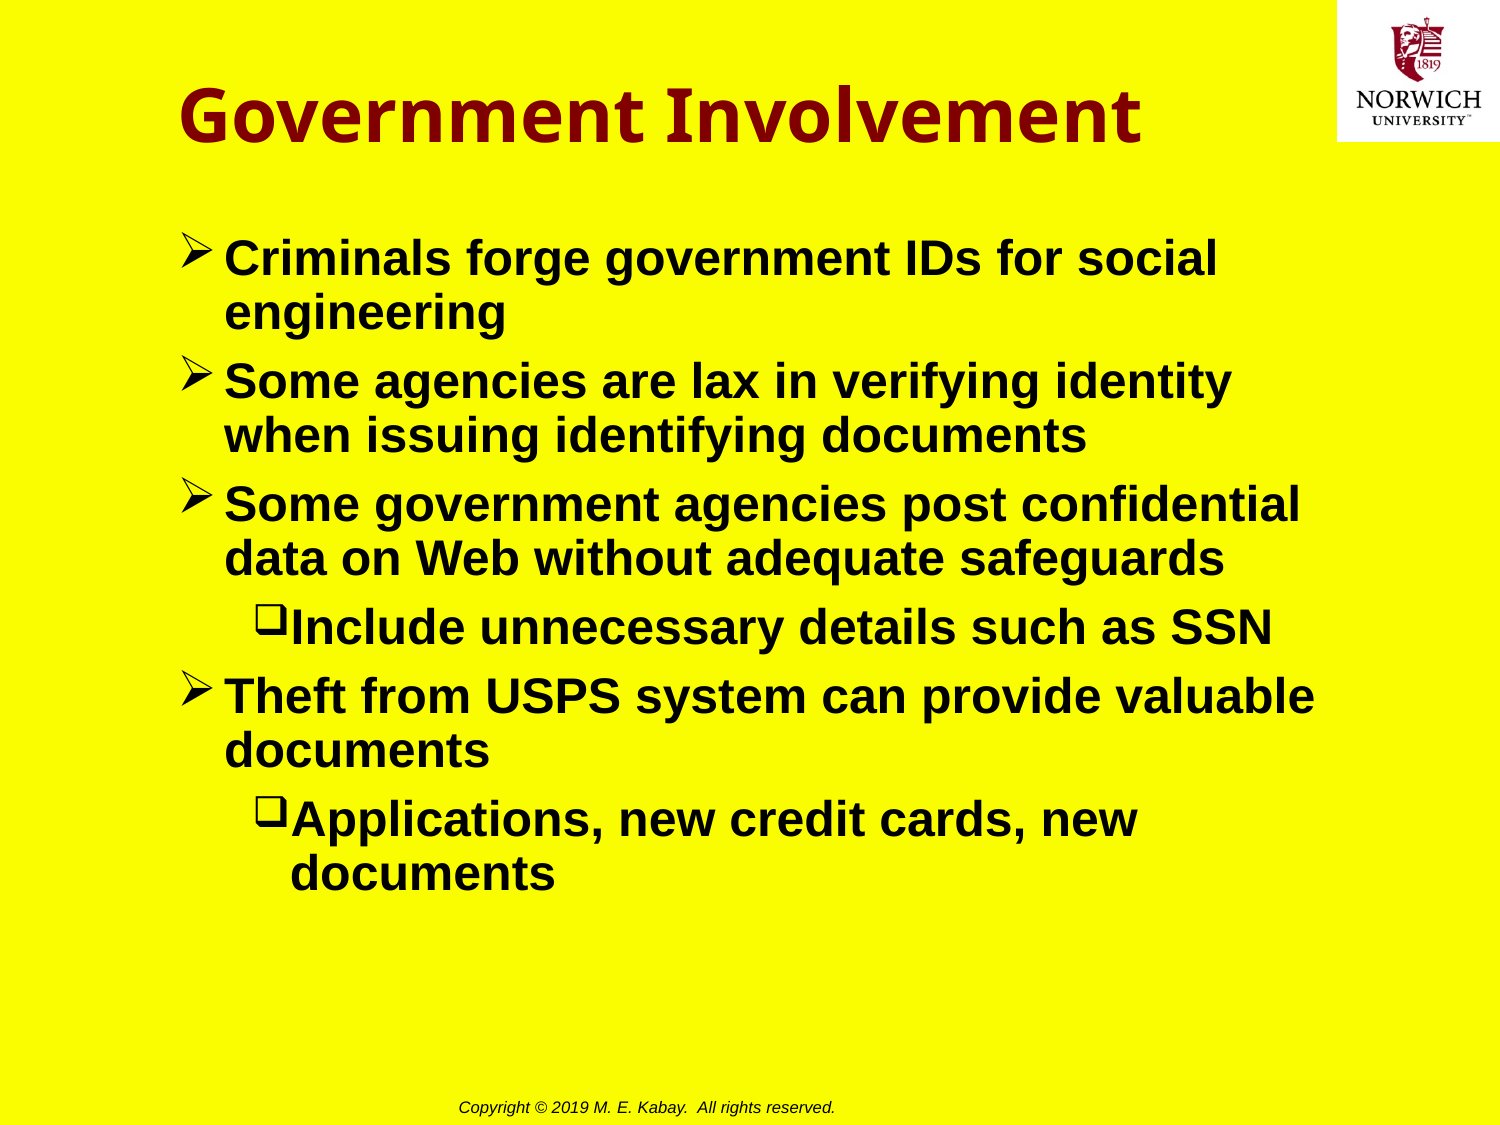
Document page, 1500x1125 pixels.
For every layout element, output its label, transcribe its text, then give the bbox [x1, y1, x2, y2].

list Criminals forge government IDs for social engineering Some agencies are lax in verifying identity when issuing identifying documents Some government agencies post confidential data on Web without adequate safeguards Include unnecessary details such as SSN Theft from USPS system can provide valuable documents Applications, new credit cards, new documents [161, 224, 1339, 1038]
title Government Involvement [161, 24, 1339, 213]
picture [1337, 0, 1500, 142]
